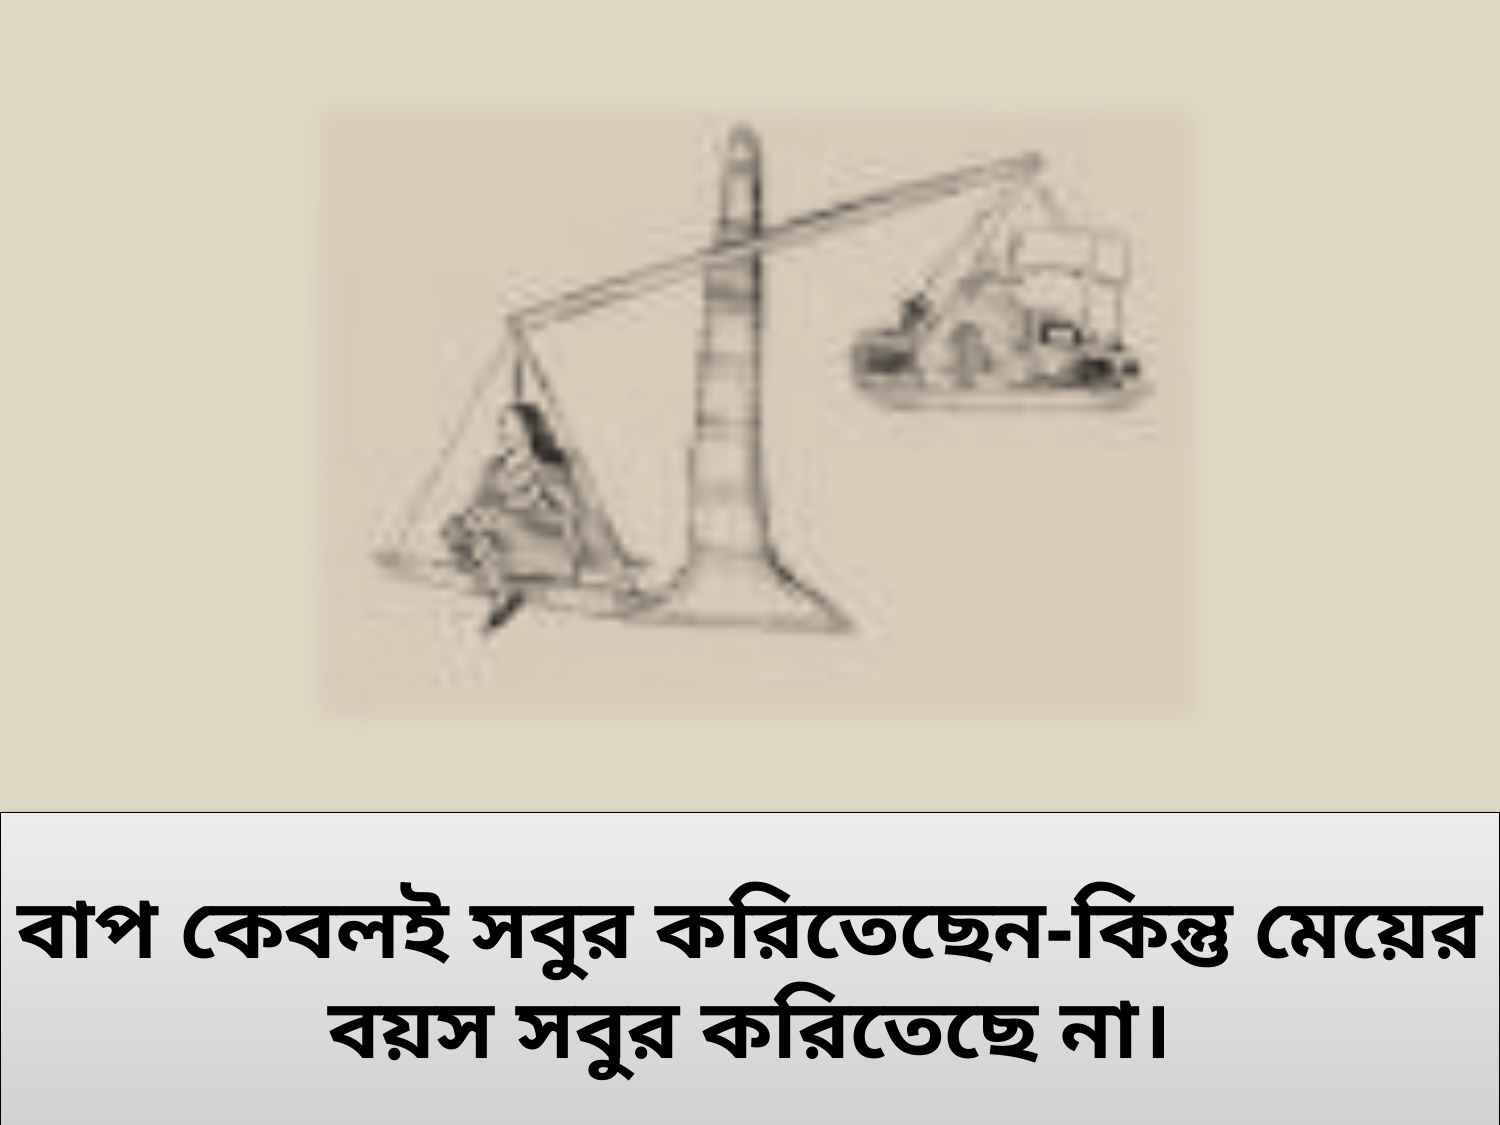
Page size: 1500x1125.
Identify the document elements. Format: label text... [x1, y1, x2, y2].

picture [301, 92, 1213, 738]
text_box বাপ কেবলই সবুর করিতেছেন-কিন্তু মেয়ের বয়স সবুর করিতেছে না। [0, 812, 1500, 1125]
